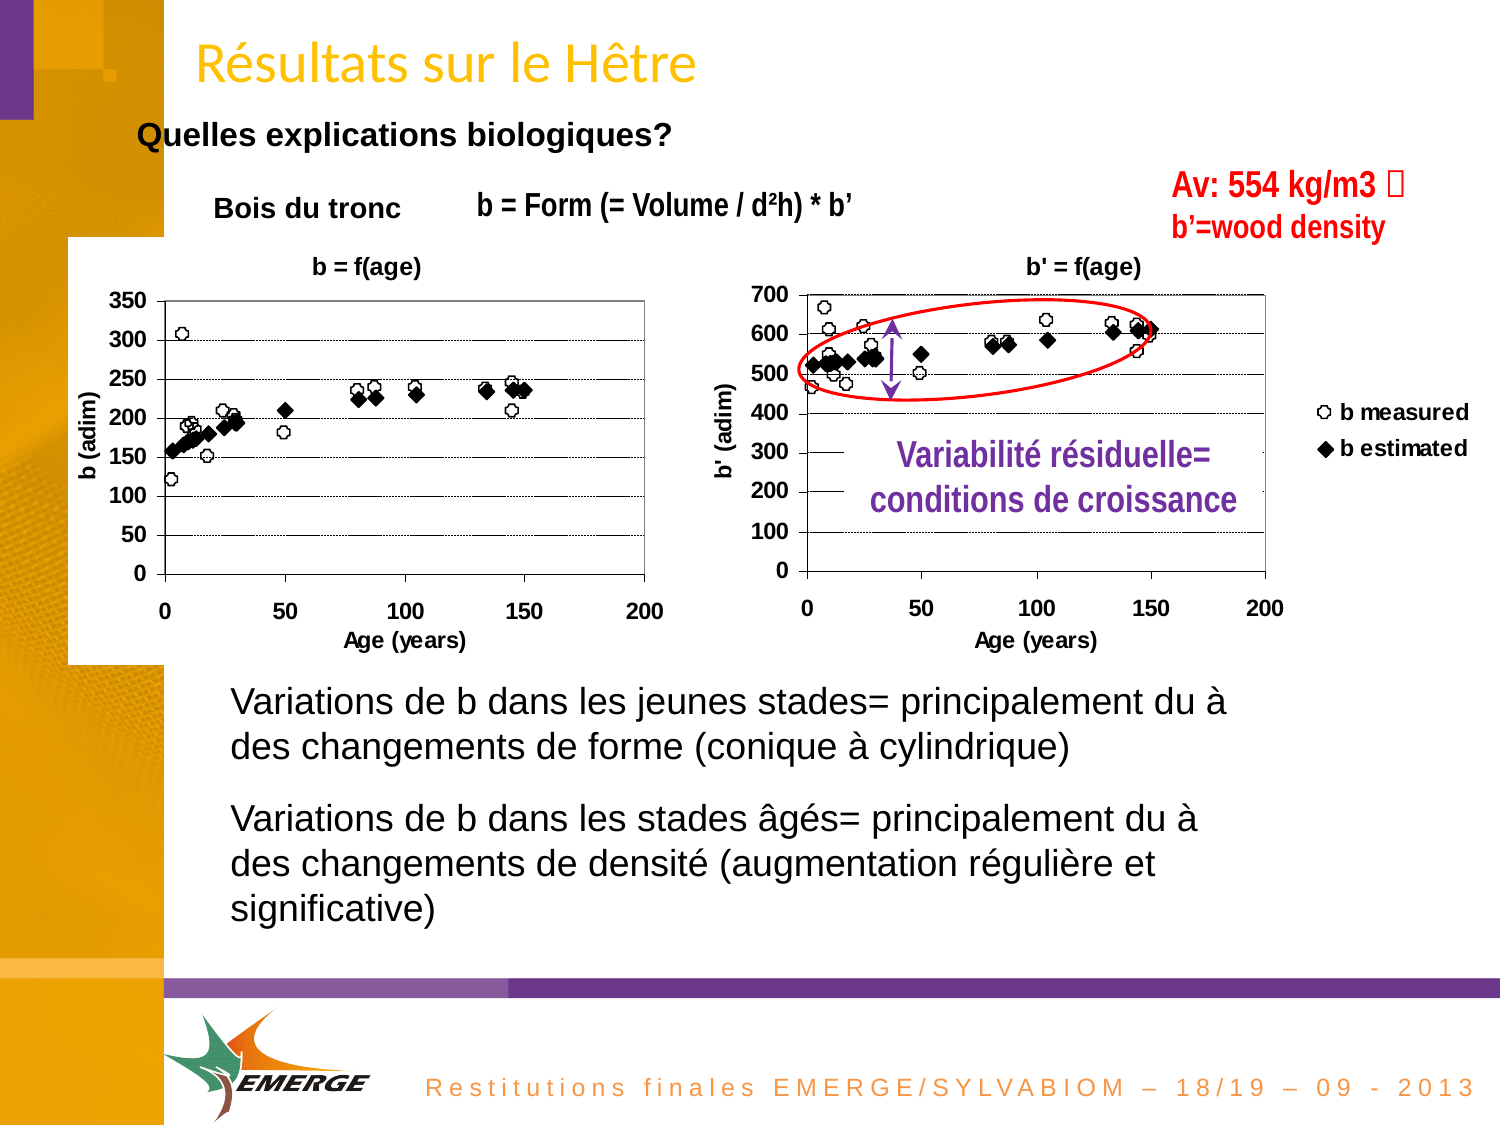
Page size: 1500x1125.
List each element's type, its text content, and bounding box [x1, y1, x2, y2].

picture [0, 0, 1500, 1125]
text_box Av: 554 kg/m3  b’=wood density [1156, 152, 1493, 228]
text_box Bois du tronc [198, 182, 417, 227]
text_box Quelles explications biologiques? [121, 106, 1447, 161]
text_box Variations de b dans les jeunes stades= principalement du à des changements de forme (conique à cylindrique) [215, 679, 1263, 775]
text_box b = Form (= Volume / d²h) * b’ [461, 175, 1006, 227]
footer Restitutions finales EMERGE/SYLVABIOM – 18/19 – 09 - 2013 [406, 1056, 1493, 1117]
text_box Variations de b dans les stades âgés= principalement du à des changements de densité (augmentation régulière et significative) [215, 786, 1263, 937]
title Résultats sur le Hêtre [180, 8, 1426, 106]
